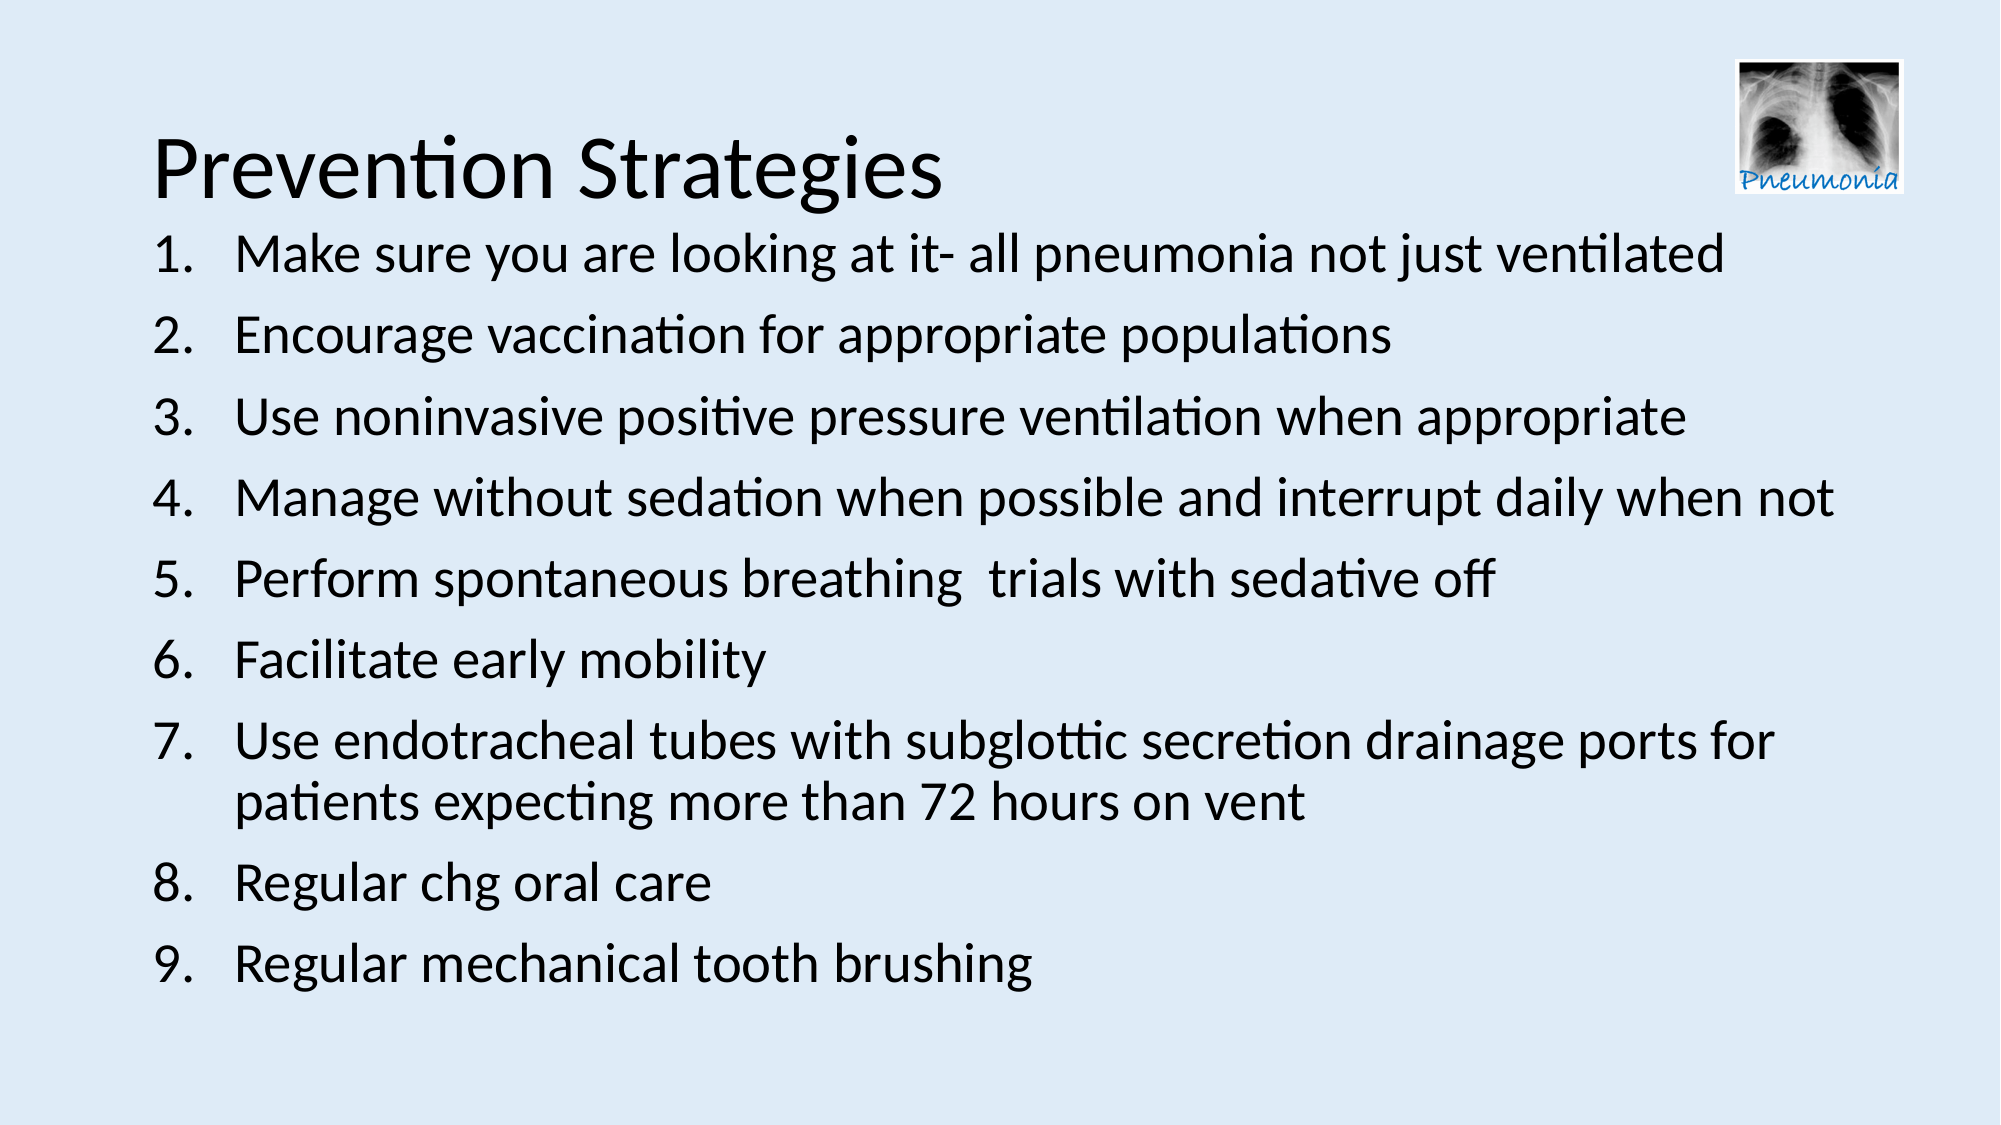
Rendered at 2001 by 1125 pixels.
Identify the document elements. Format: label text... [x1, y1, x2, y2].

list Make sure you are looking at it- all pneumonia not just ventilated Encourage vaccination for appropriate populations Use noninvasive positive pressure ventilation when appropriate Manage without sedation when possible and interrupt daily when not Perform spontaneous breathing trials with sedative off Facilitate early mobility Use endotracheal tubes with subglottic secretion drainage ports for patients expecting more than 72 hours on vent Regular chg oral care Regular mechanical tooth brushing [137, 216, 1863, 1090]
title Prevention Strategies [137, 59, 1863, 216]
picture [1735, 59, 1904, 194]
